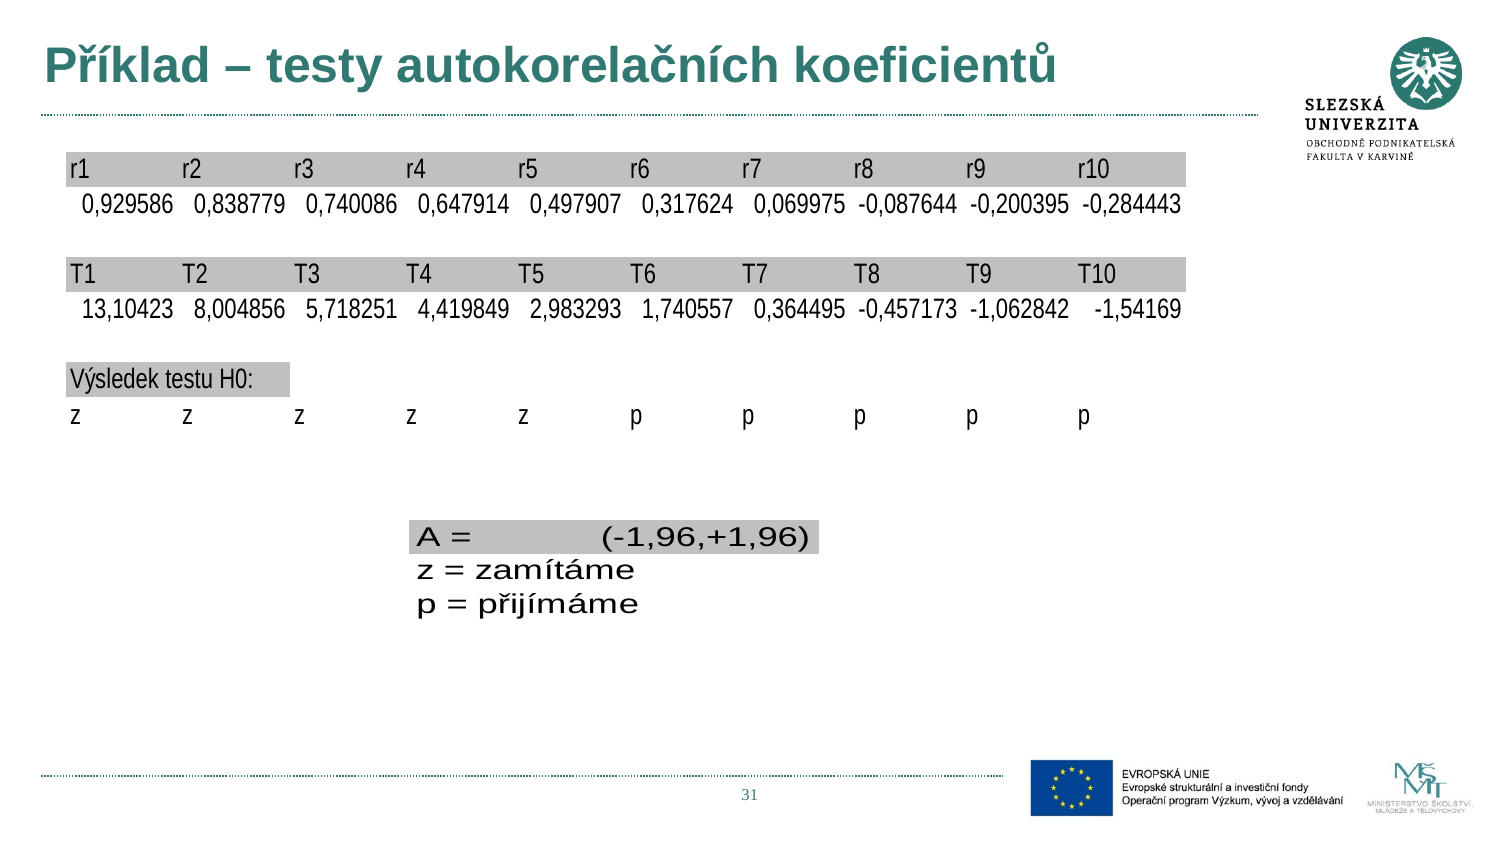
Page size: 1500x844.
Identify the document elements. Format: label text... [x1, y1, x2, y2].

title Příklad – testy autokorelačních koeficientů [29, 32, 1258, 116]
picture [64, 149, 1188, 434]
picture [1003, 732, 1500, 843]
text_box [88, 481, 839, 547]
picture [1305, 37, 1462, 160]
text_box 31 [442, 776, 998, 811]
picture [407, 518, 822, 623]
